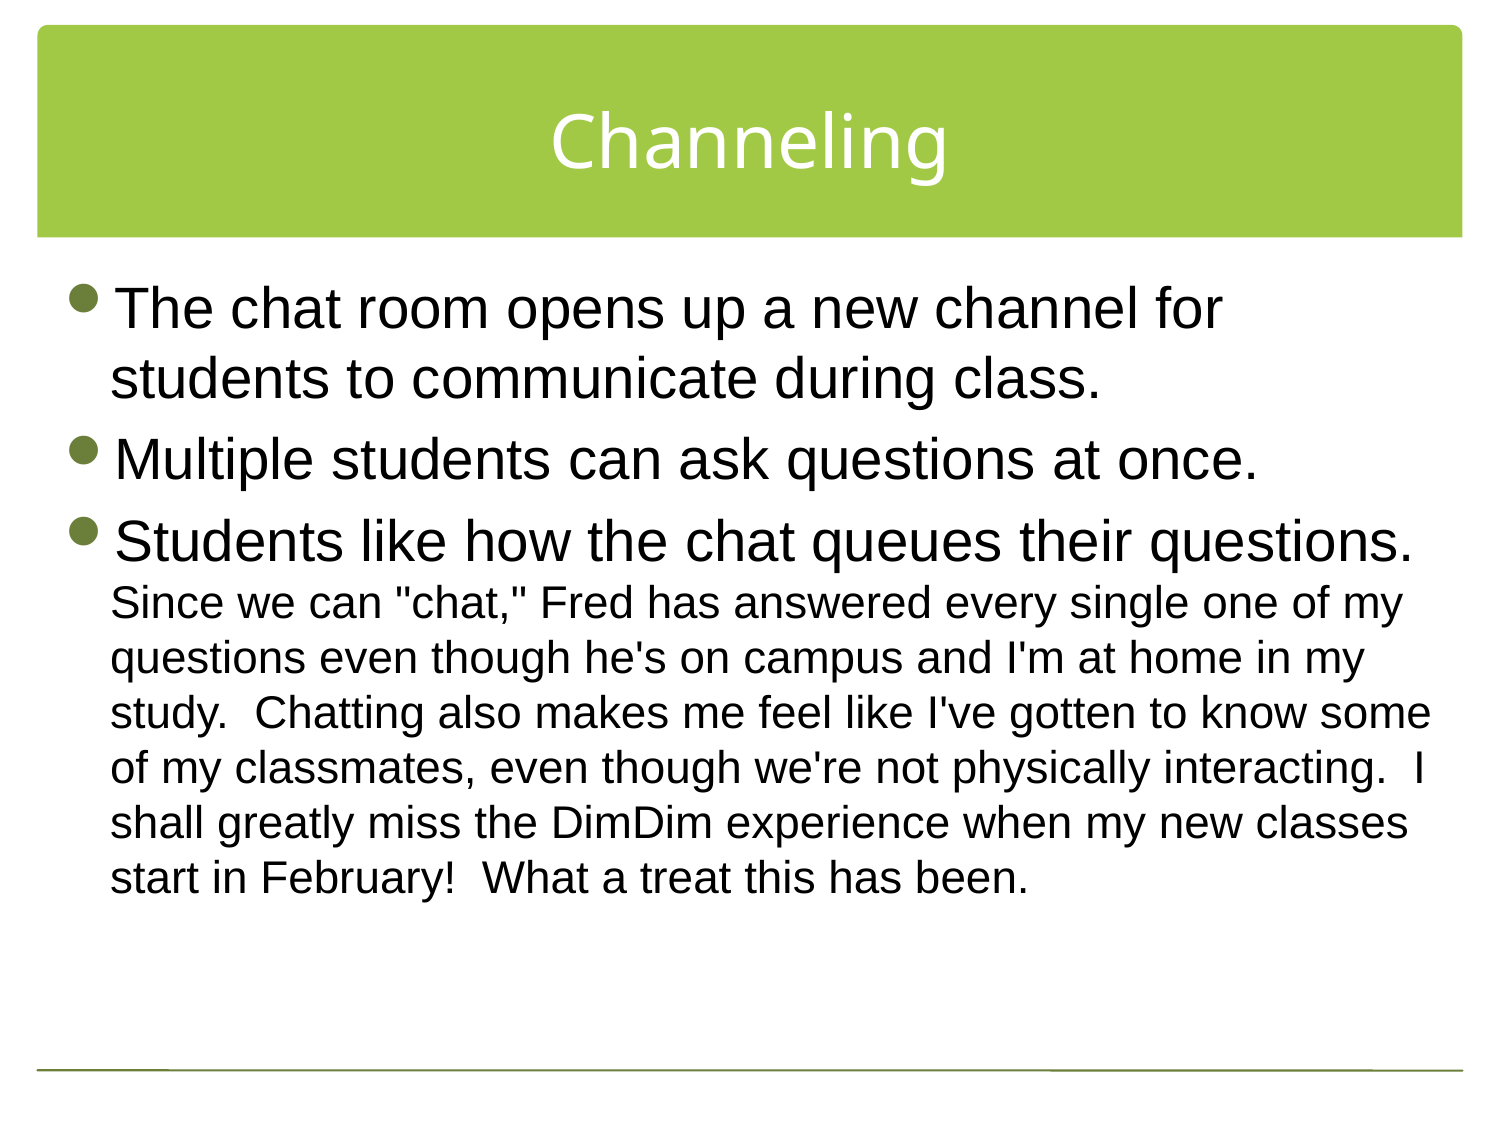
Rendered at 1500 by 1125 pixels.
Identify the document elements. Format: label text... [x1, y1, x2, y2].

title Channeling [50, 45, 1450, 233]
list The chat room opens up a new channel for students to communicate during class. Multiple students can ask questions at once. Students like how the chat queues their questions. Since we can "chat," Fred has answered every single one of my questions even though he's on campus and I'm at home in my study. Chatting also makes me feel like I've gotten to know some of my classmates, even though we're not physically interacting. I shall greatly miss the DimDim experience when my new classes start in February! What a treat this has been. [50, 262, 1450, 1050]
